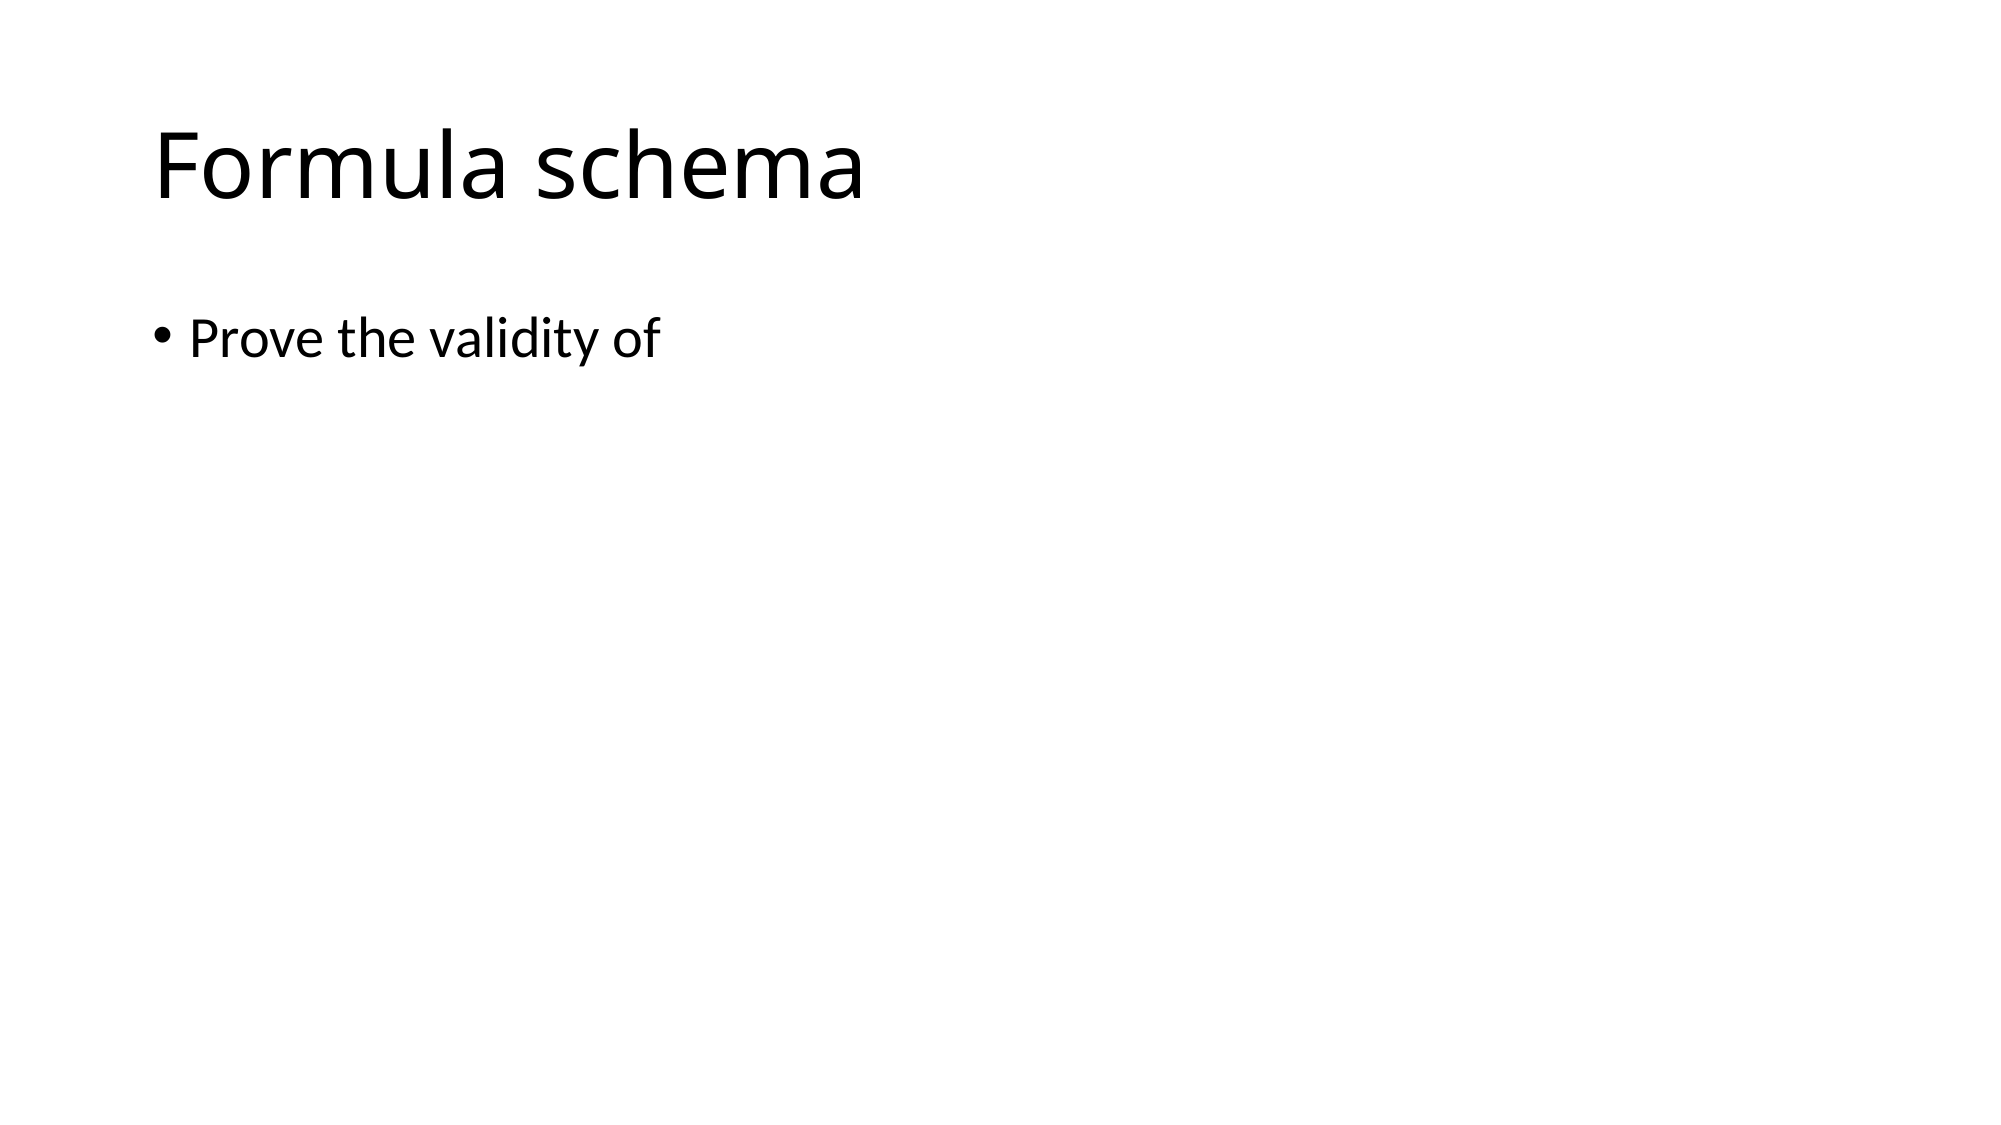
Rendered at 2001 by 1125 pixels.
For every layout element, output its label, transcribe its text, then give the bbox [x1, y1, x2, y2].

title Formula schema [137, 59, 1863, 278]
